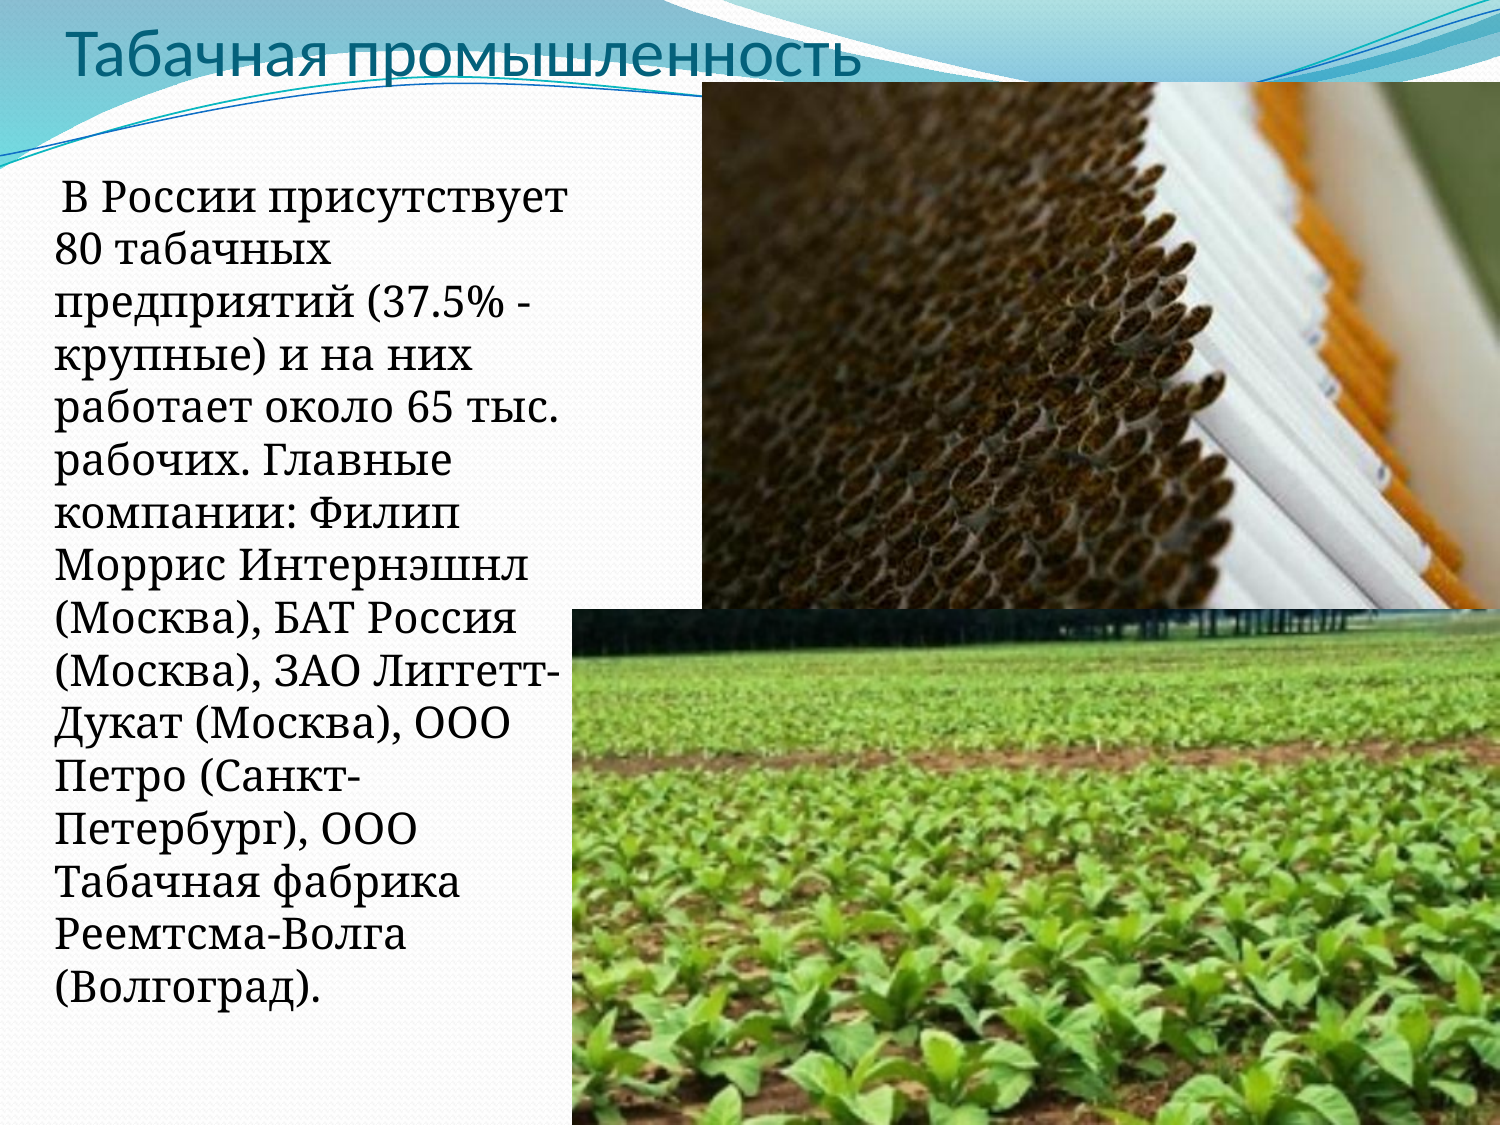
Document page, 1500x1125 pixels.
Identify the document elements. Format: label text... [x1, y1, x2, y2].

title Табачная промышленность [64, 0, 1415, 90]
picture [572, 82, 1500, 1125]
list В России присутствует 80 табачных предприятий (37.5% - крупные) и на них работает около 65 тыс. рабочих. Главные компании: Филип Моррис Интернэшнл (Москва), БАТ Россия (Москва), ЗАО Лиггетт-Дукат (Москва), ООО Петро (Санкт-Петербург), ООО Табачная фабрика Реемтсма-Волга (Волгоград). [0, 160, 585, 1094]
